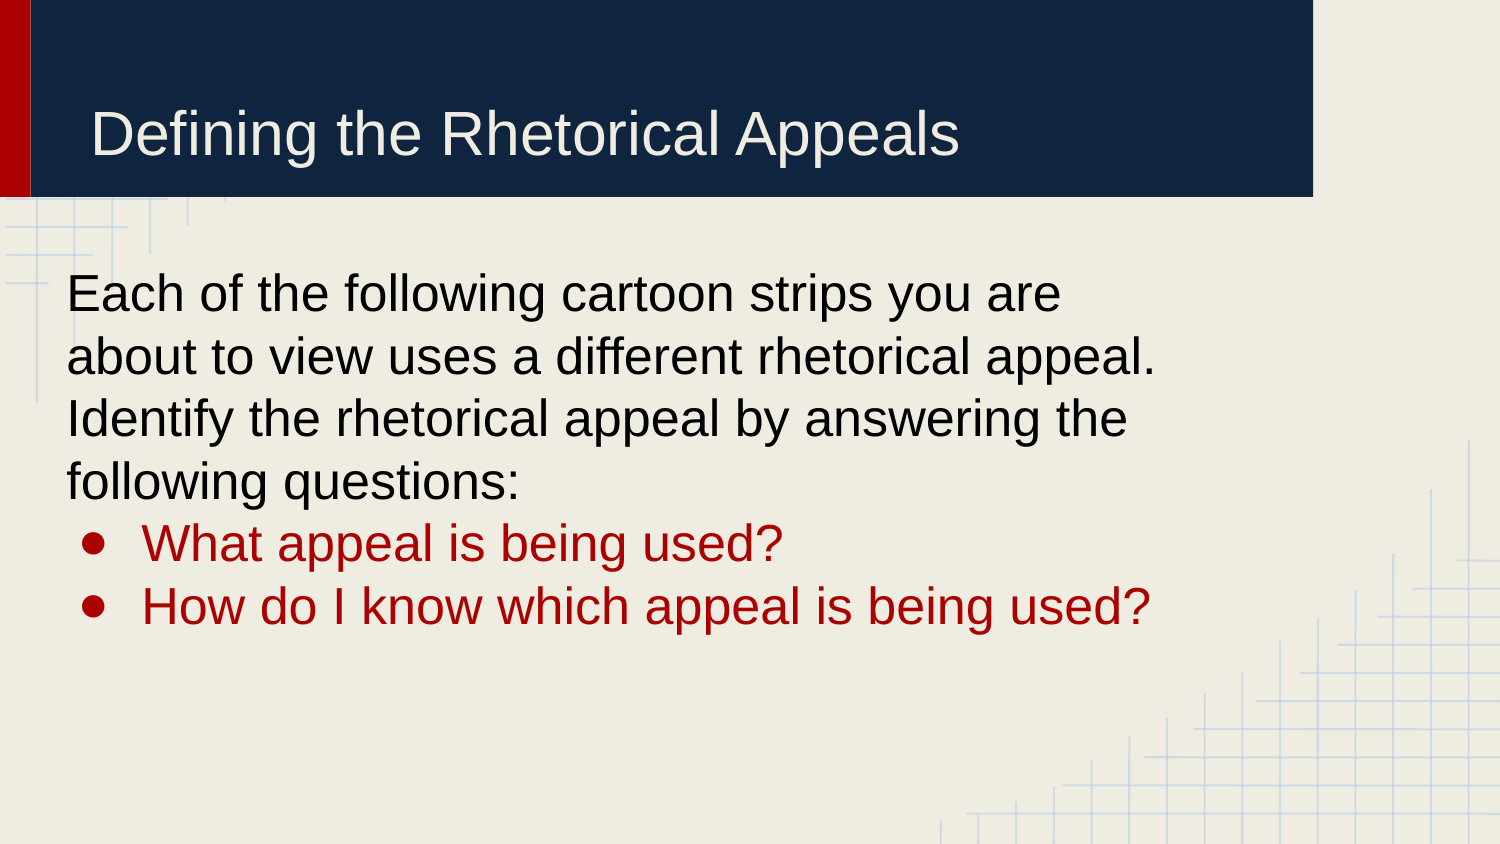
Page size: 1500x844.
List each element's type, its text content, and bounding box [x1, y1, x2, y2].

title Defining the Rhetorical Appeals [75, 16, 1276, 183]
text_box Each of the following cartoon strips you are about to view uses a different rhetorical appeal. Identify the rhetorical appeal by answering the following questions: What appeal is being used? How do I know which appeal is being used? [51, 244, 1183, 688]
